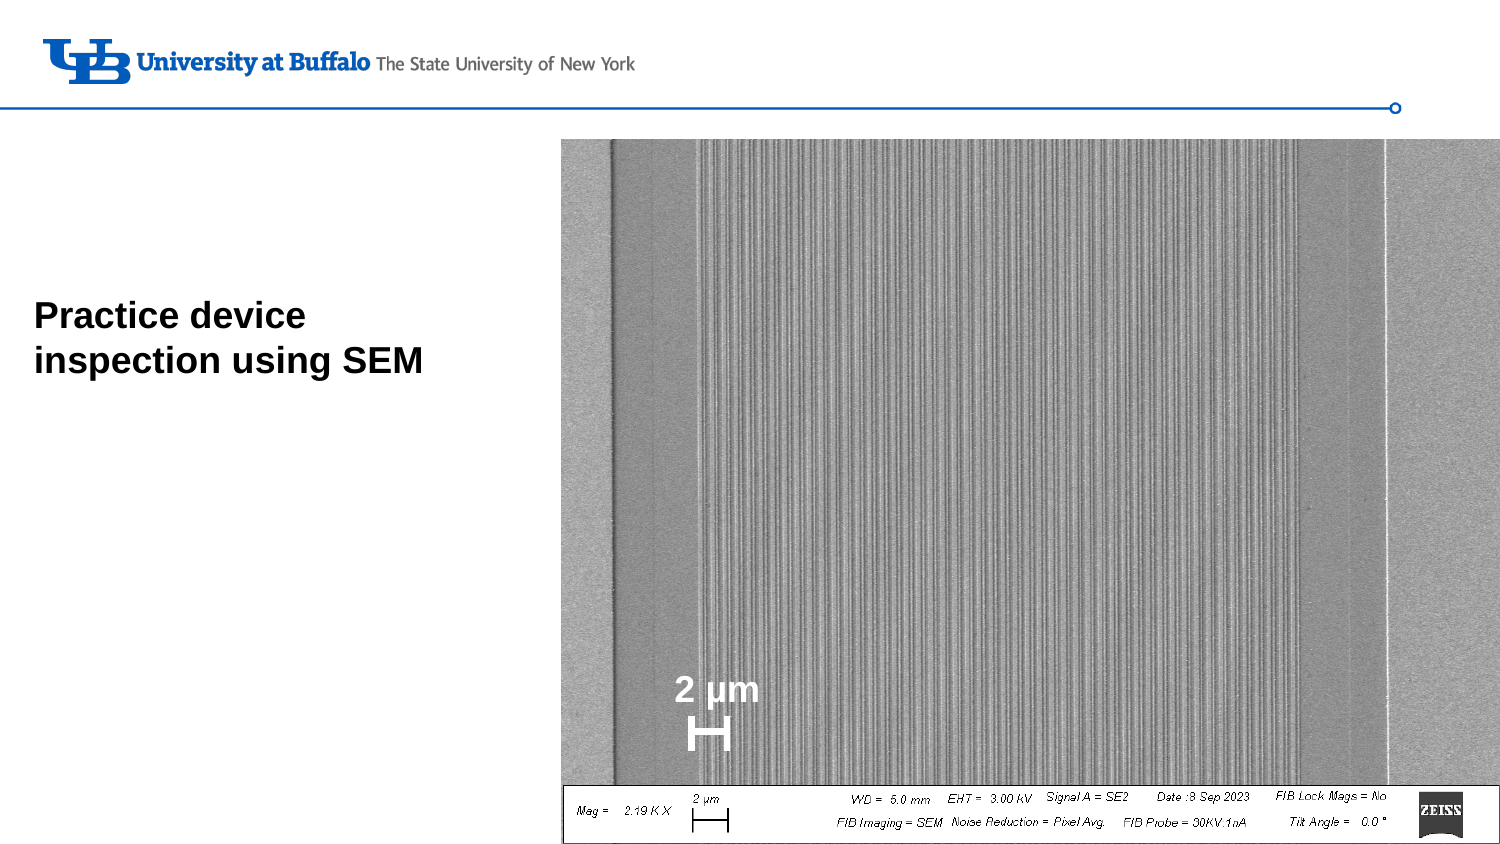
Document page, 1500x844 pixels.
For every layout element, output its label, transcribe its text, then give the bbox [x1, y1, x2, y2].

text_box Practice device inspection using SEM [19, 283, 516, 389]
picture [0, 0, 1500, 844]
